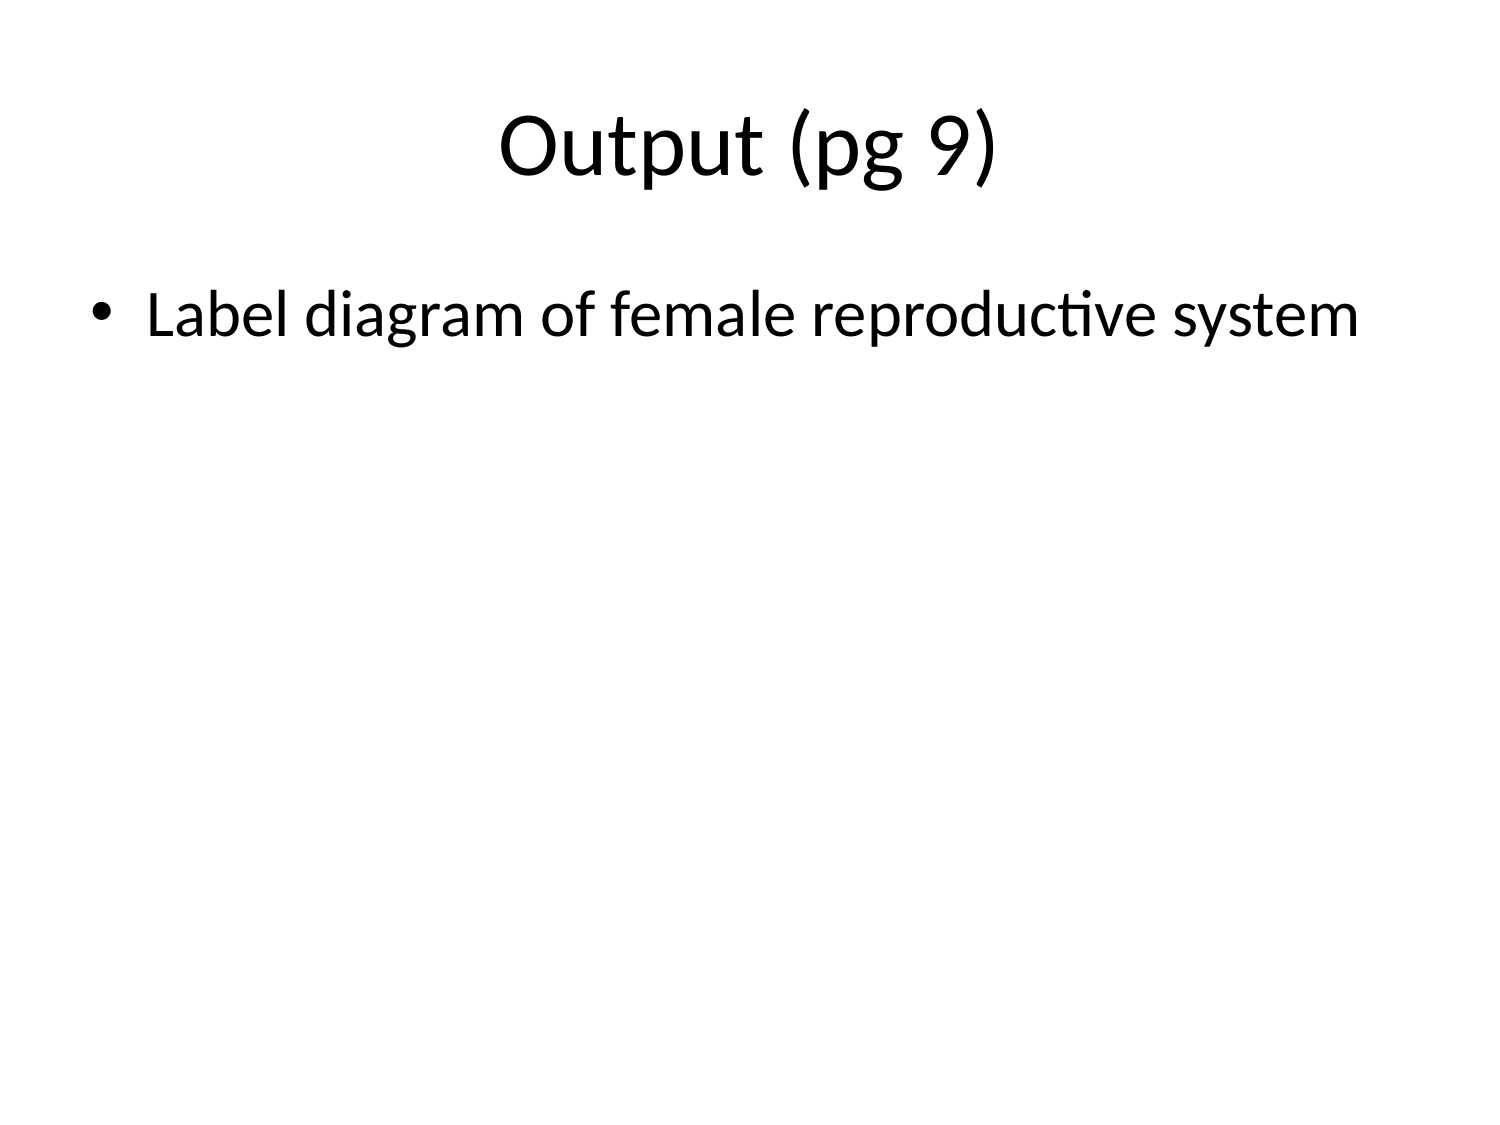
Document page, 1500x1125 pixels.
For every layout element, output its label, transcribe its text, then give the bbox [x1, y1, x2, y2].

list Label diagram of female reproductive system [75, 262, 1425, 1005]
title Output (pg 9) [75, 45, 1425, 233]
